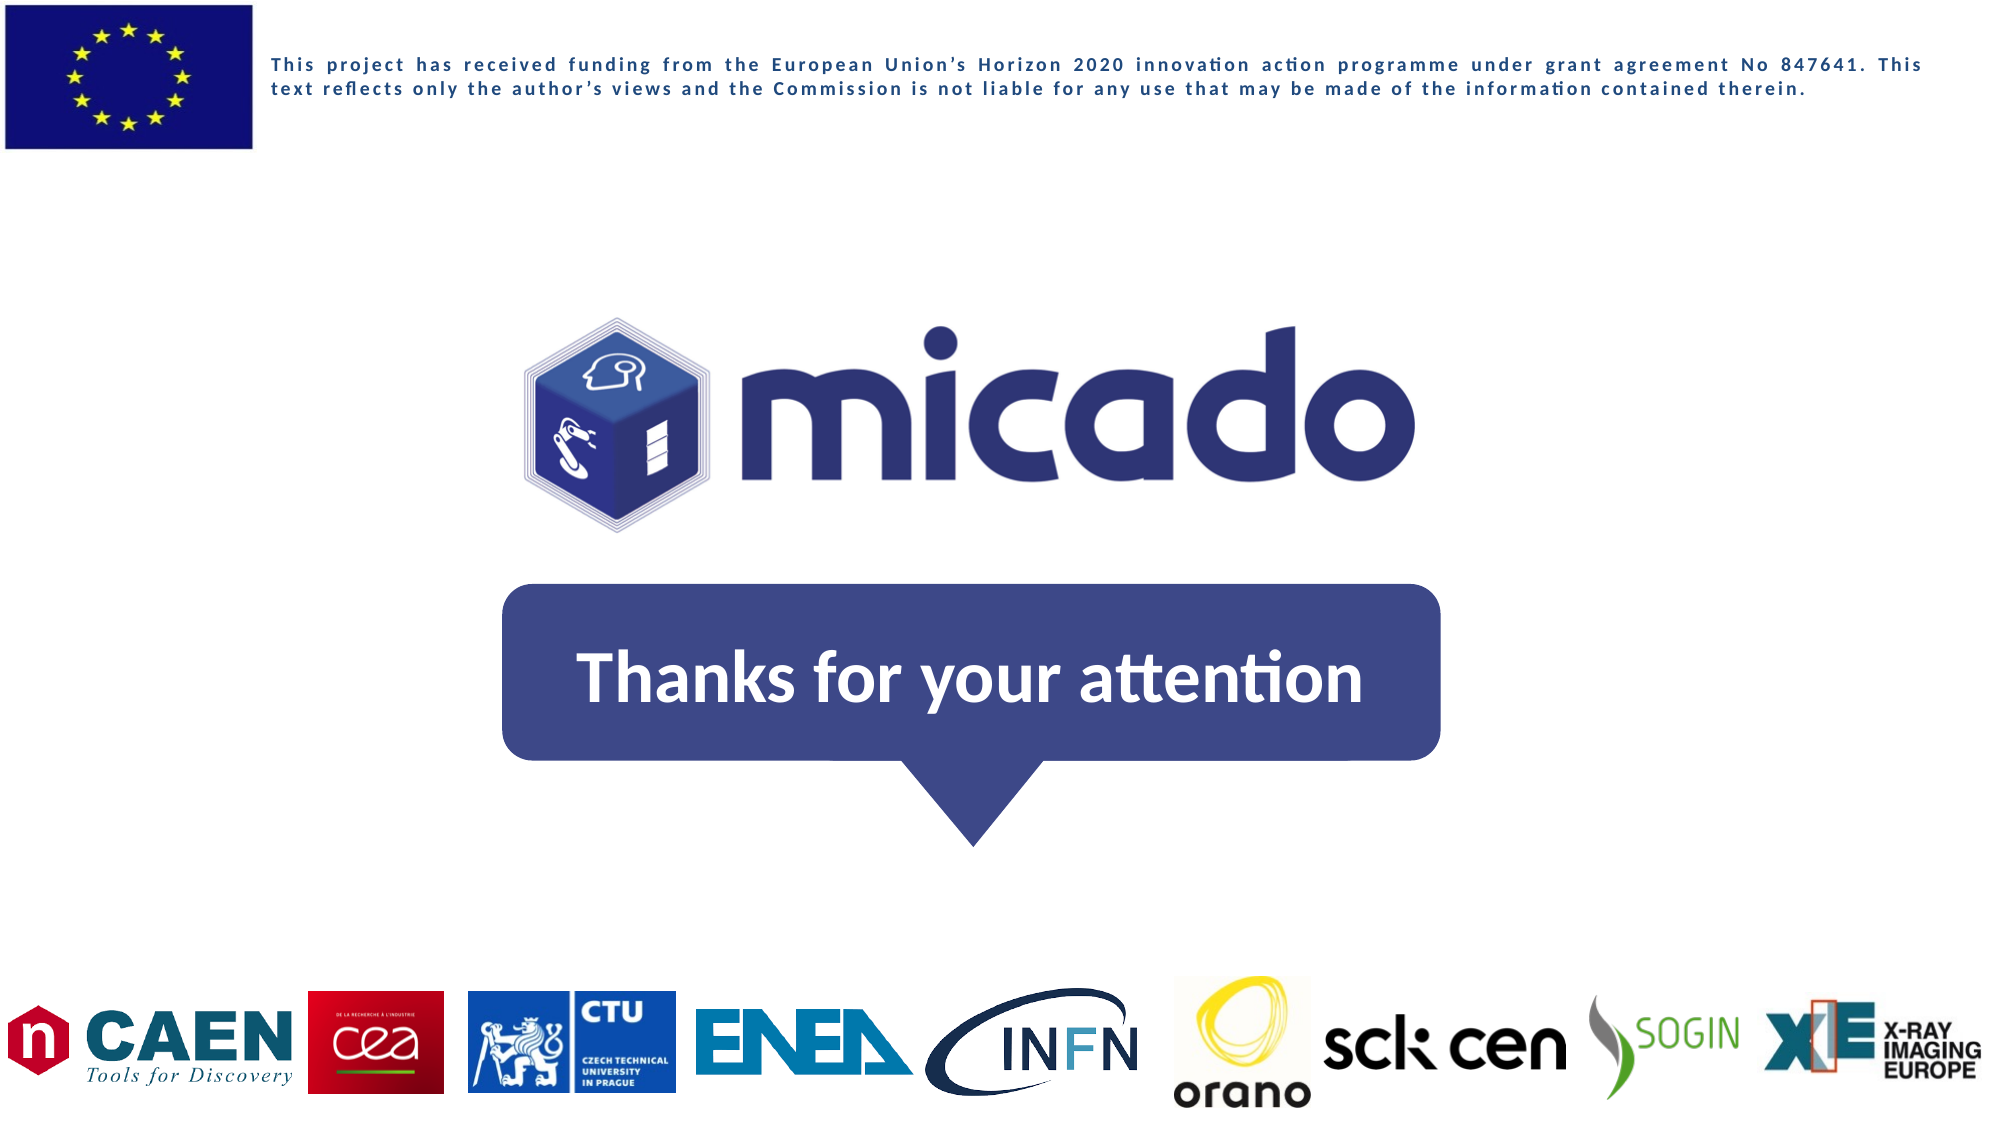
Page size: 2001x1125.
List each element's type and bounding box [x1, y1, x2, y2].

picture [862, 1035, 884, 1075]
picture [763, 1009, 796, 1049]
picture [468, 991, 676, 1093]
picture [503, 298, 1469, 553]
picture [762, 1035, 794, 1075]
picture [1757, 992, 2000, 1092]
picture [1578, 986, 1750, 1108]
picture [1174, 976, 1311, 1108]
picture [925, 988, 1137, 1096]
picture [714, 1009, 742, 1062]
picture [816, 1009, 843, 1062]
picture [8, 1005, 292, 1086]
picture [308, 991, 444, 1094]
picture [1323, 1014, 1566, 1070]
picture [864, 1009, 914, 1075]
picture [0, 1, 257, 153]
